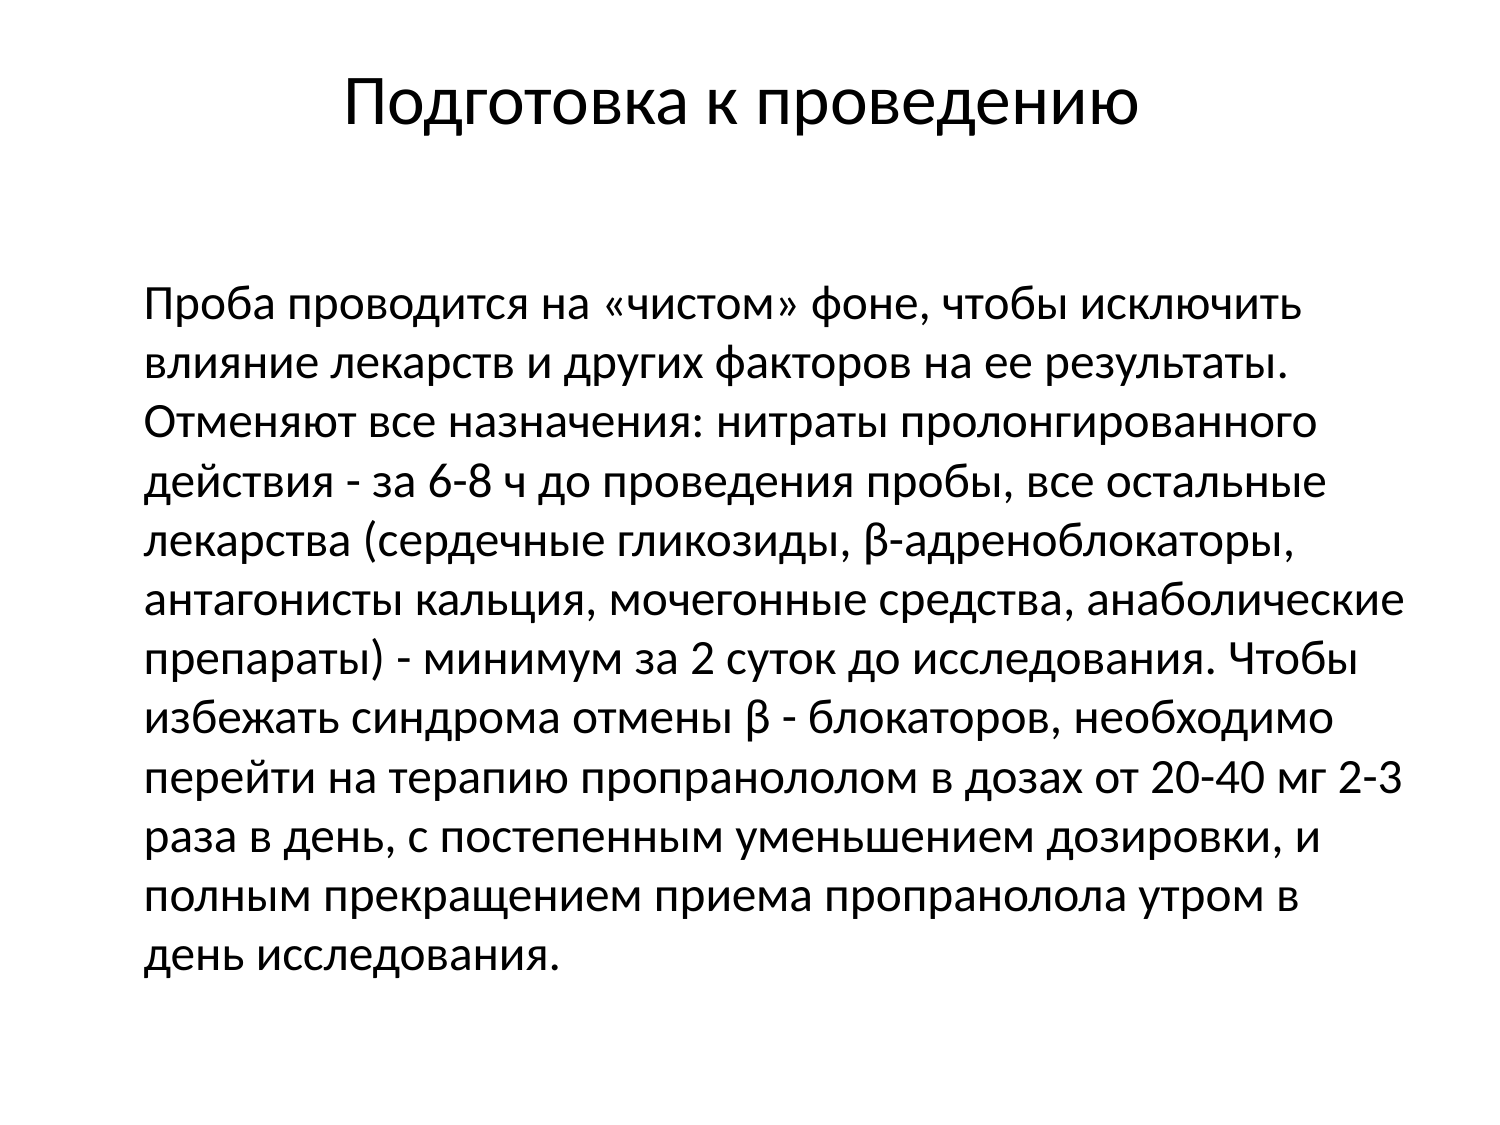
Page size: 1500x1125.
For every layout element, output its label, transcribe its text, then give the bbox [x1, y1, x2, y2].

title Подготовка к проведению [75, 45, 1425, 233]
list Проба проводится на «чистом» фоне, чтобы исключить влияние лекарств и других факторов на ее результаты. Отменяют все назначения: нитраты пролонгированного действия - за 6-8 ч до проведения пробы, все остальные лекарства (сердечные гликозиды, β-адреноблокаторы, антагонисты кальция, мочегонные средства, анаболические препараты) - минимум за 2 суток до исследования. Чтобы избежать синдрома отмены β - блокаторов, необходимо перейти на терапию пропранололом в дозах от 20-40 мг 2-3 раза в день, с постепенным уменьшением дозировки, и полным прекращением приема пропранолола утром в день исследования. [75, 262, 1425, 1005]
